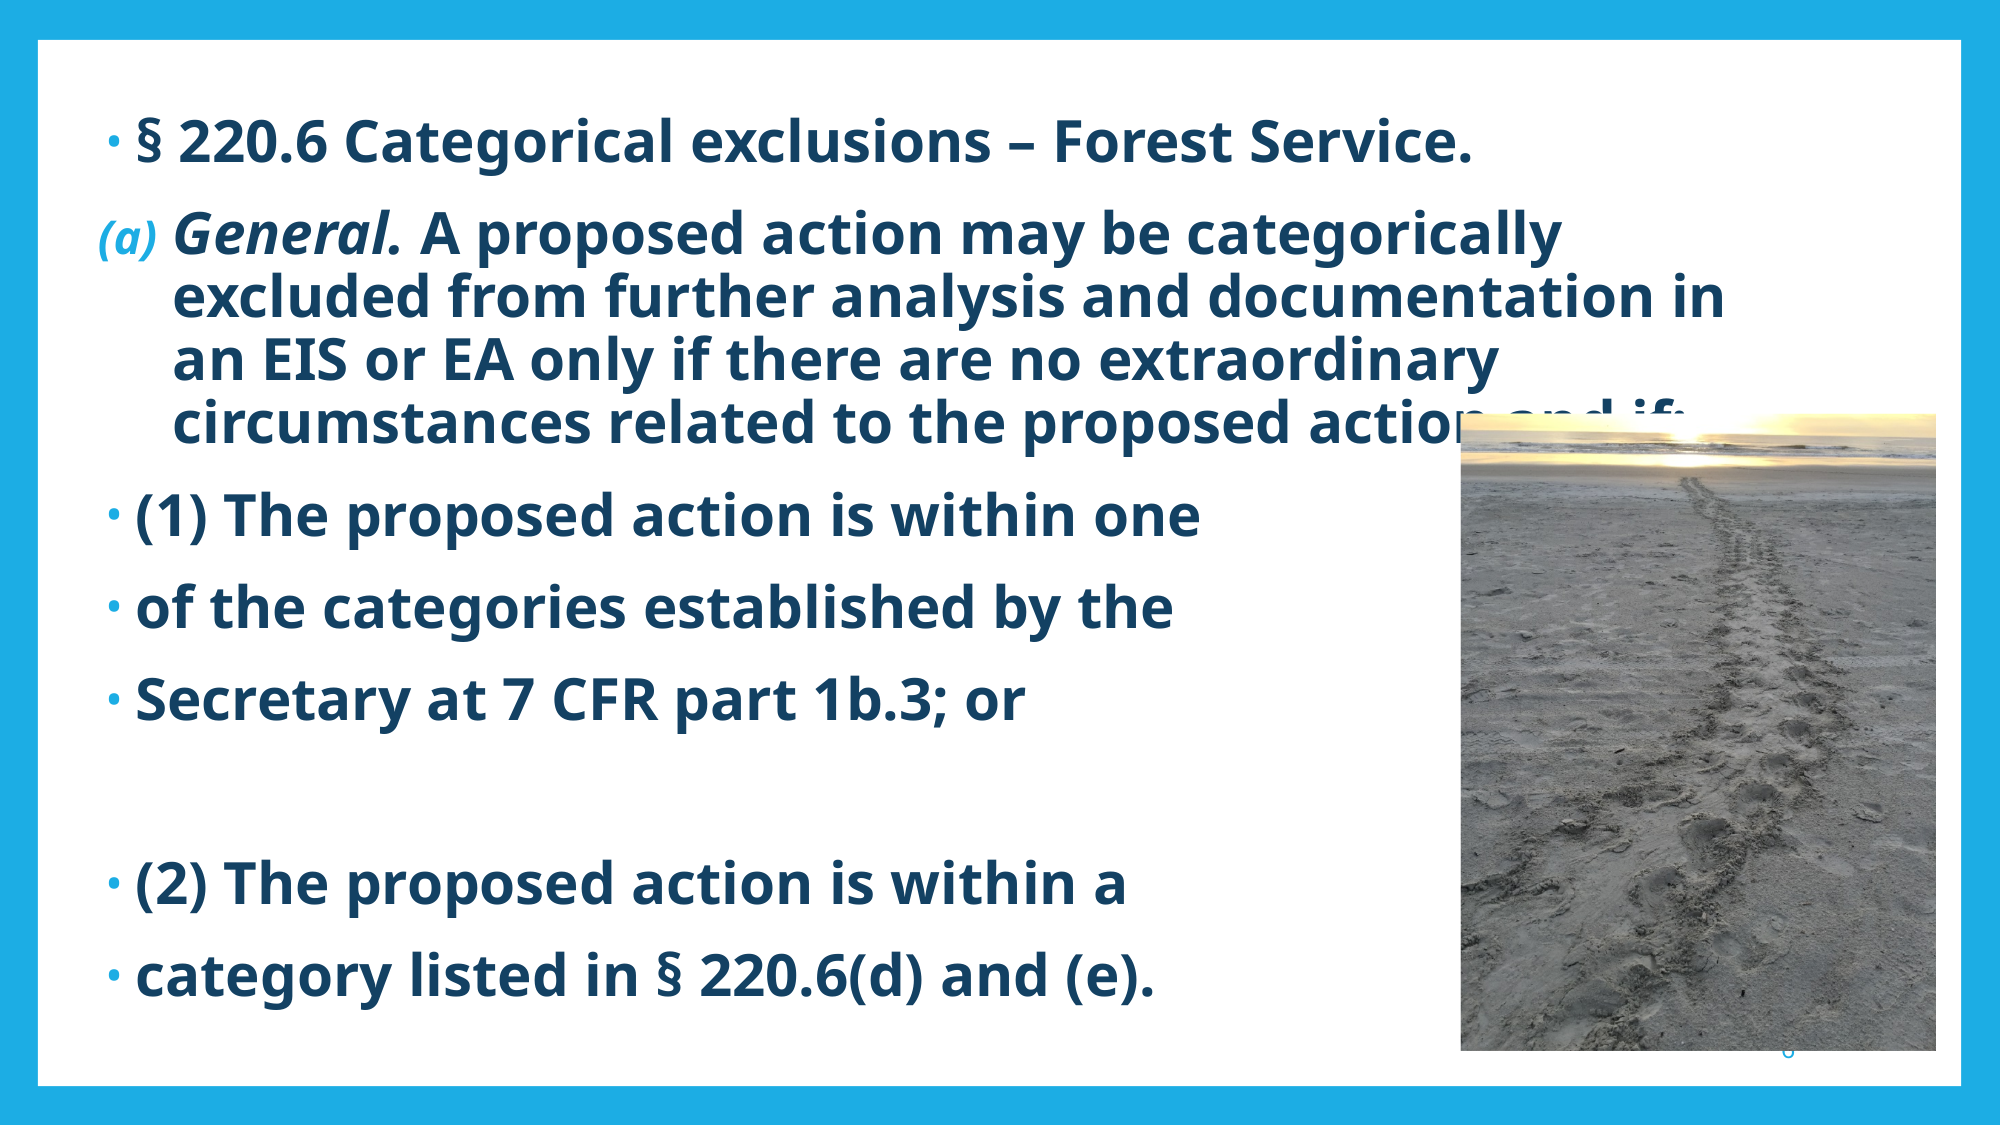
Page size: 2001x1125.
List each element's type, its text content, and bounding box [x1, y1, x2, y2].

list § 220.6 Categorical exclusions – Forest Service. General. A proposed action may be categorically excluded from further analysis and documentation in an EIS or EA only if there are no extraordinary circumstances related to the proposed action and if: (1) The proposed action is within one of the categories established by the Secretary at 7 CFR part 1b.3; or (2) The proposed action is within a category listed in § 220.6(d) and (e). [82, 105, 1777, 768]
picture [1379, 414, 2000, 1050]
slide_number 6 [1530, 1051, 1811, 1081]
